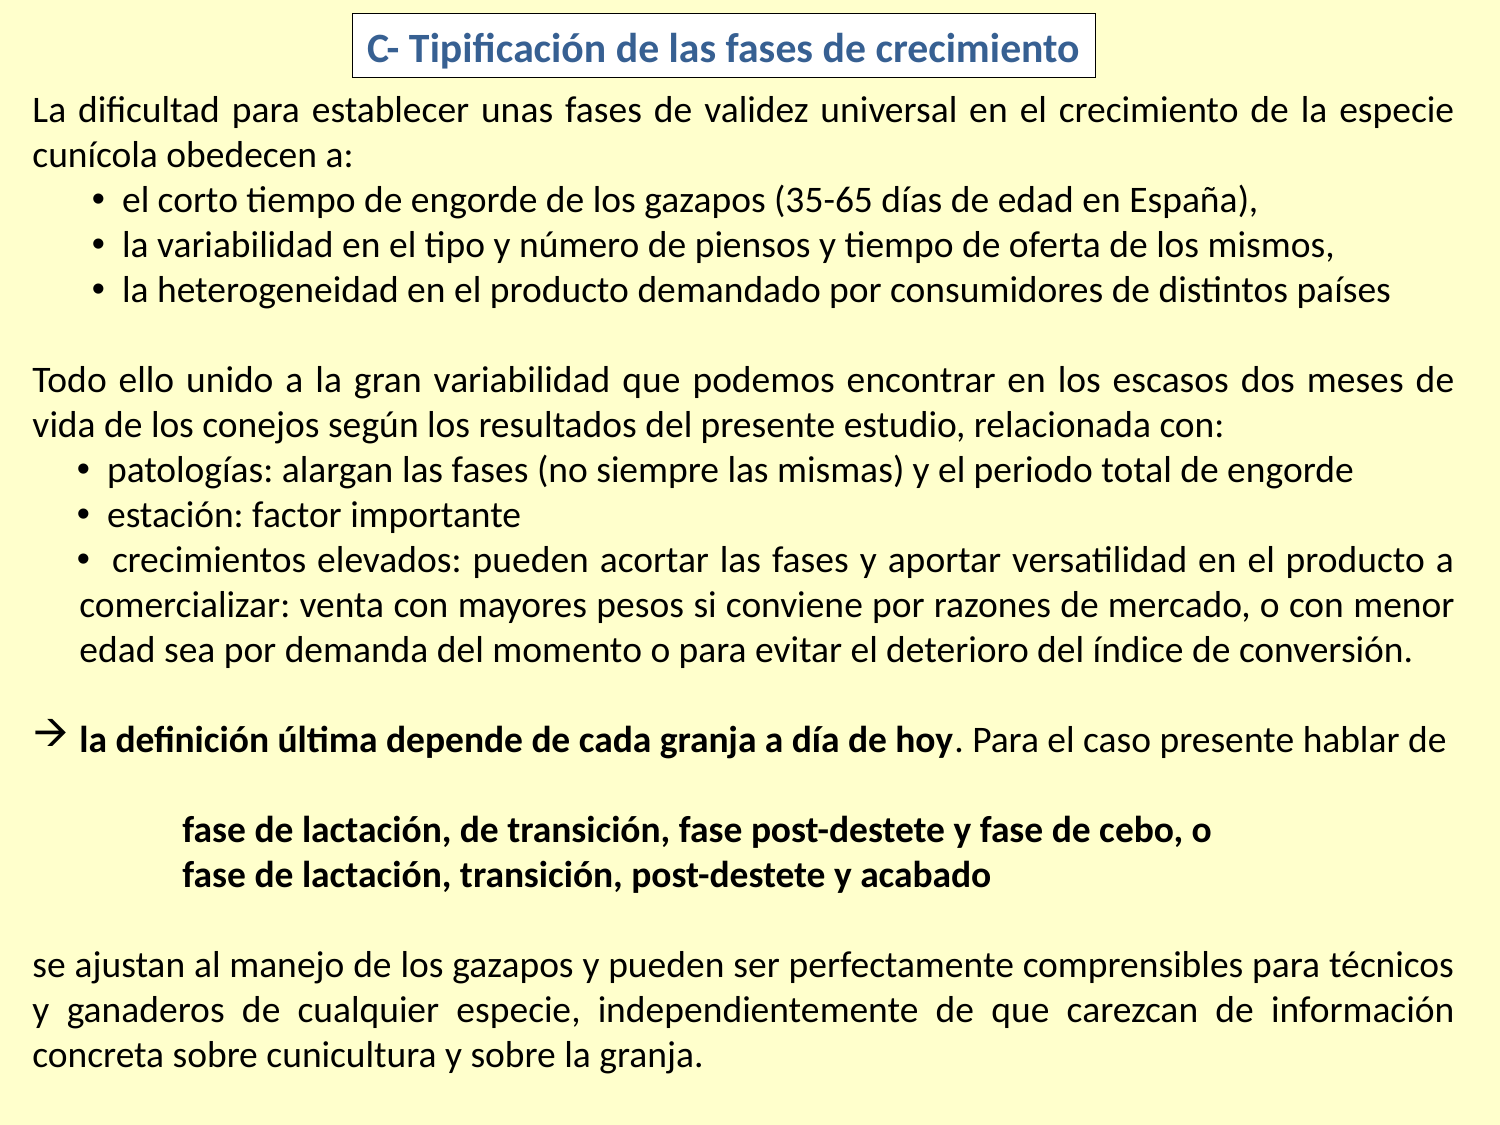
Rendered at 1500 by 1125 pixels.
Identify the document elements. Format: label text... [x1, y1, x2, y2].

text_box La dificultad para establecer unas fases de validez universal en el crecimiento de la especie cunícola obedecen a: el corto tiempo de engorde de los gazapos (35-65 días de edad en España), la variabilidad en el tipo y número de piensos y tiempo de oferta de los mismos, la heterogeneidad en el producto demandado por consumidores de distintos países Todo ello unido a la gran variabilidad que podemos encontrar en los escasos dos meses de vida de los conejos según los resultados del presente estudio, relacionada con: patologías: alargan las fases (no siempre las mismas) y el periodo total de engorde estación: factor importante crecimientos elevados: pueden acortar las fases y aportar versatilidad en el producto a comercializar: venta con mayores pesos si conviene por razones de mercado, o con menor edad sea por demanda del momento o para evitar el deterioro del índice de conversión. la definición última depende de cada granja a día de hoy. Para el caso presente hablar de fase de lactación, de transición, fase post-destete y fase de cebo, o fase de lactación, transición, post-destete y acabado se ajustan al manejo de los gazapos y pueden ser perfectamente comprensibles para técnicos y ganaderos de cualquier especie, independientemente de que carezcan de información concreta sobre cunicultura y sobre la granja. [17, 78, 1471, 1083]
text_box C- Tipificación de las fases de crecimiento [352, 13, 1096, 78]
